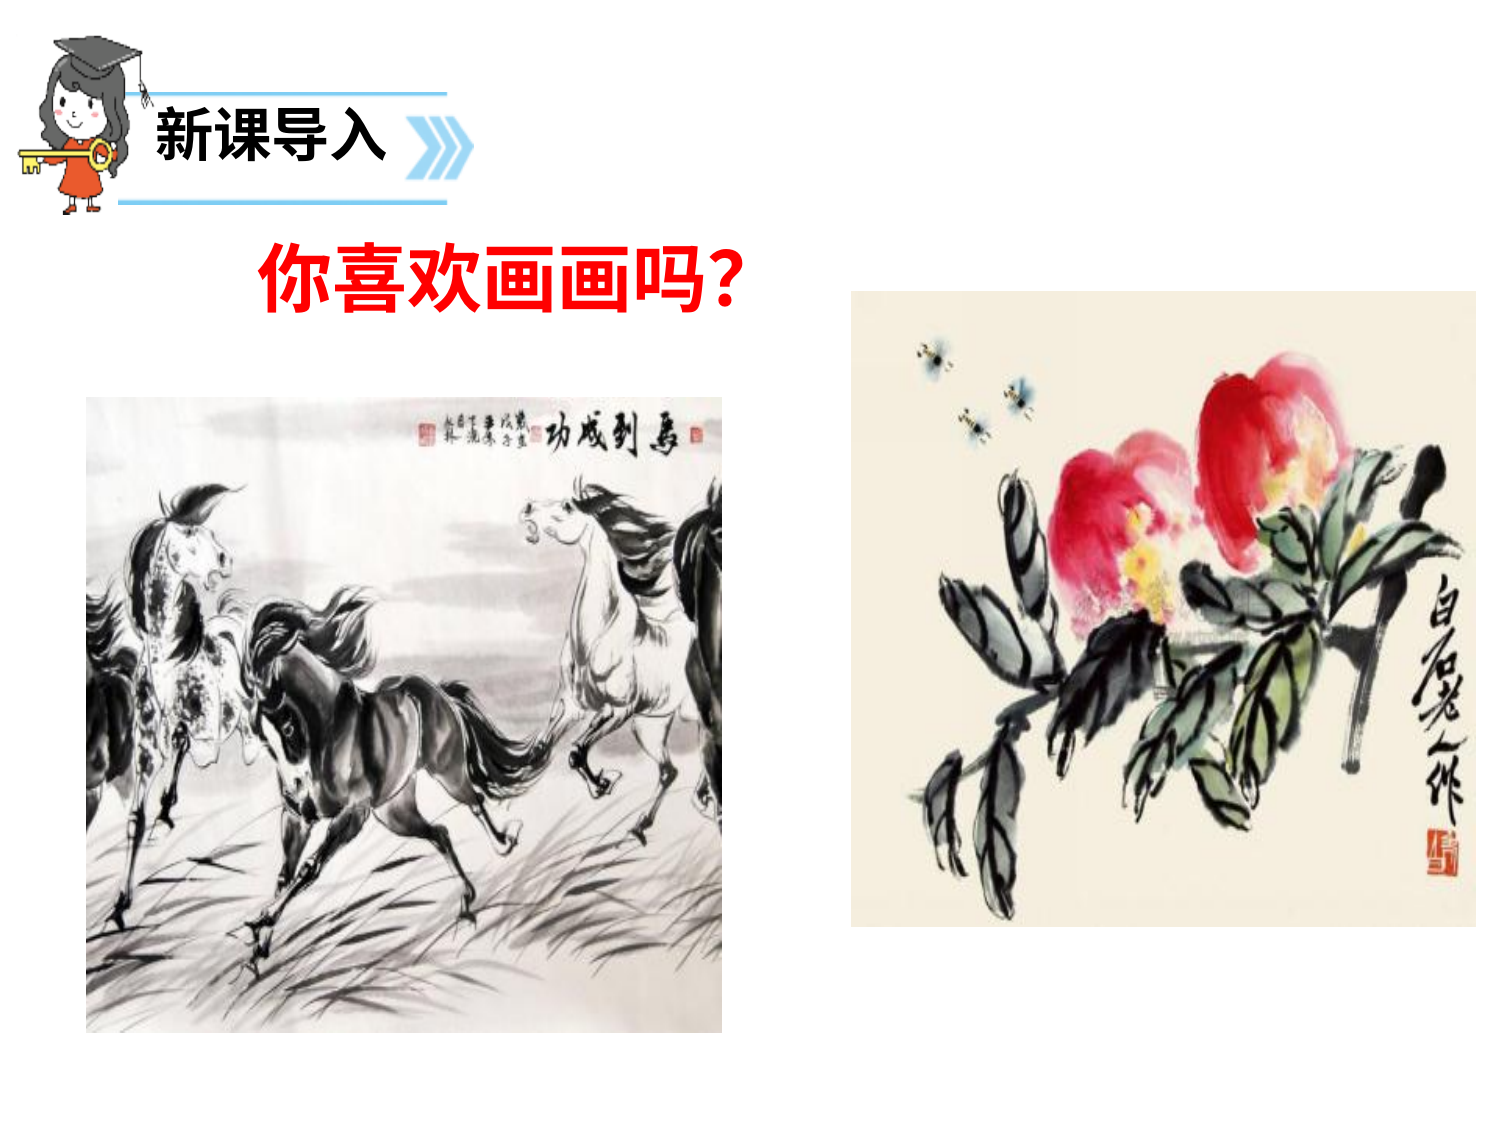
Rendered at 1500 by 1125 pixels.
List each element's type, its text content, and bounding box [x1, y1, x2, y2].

picture [86, 397, 723, 1034]
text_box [16, 34, 474, 215]
text_box 你喜欢画画吗？ [157, 214, 939, 329]
picture [850, 291, 1476, 927]
